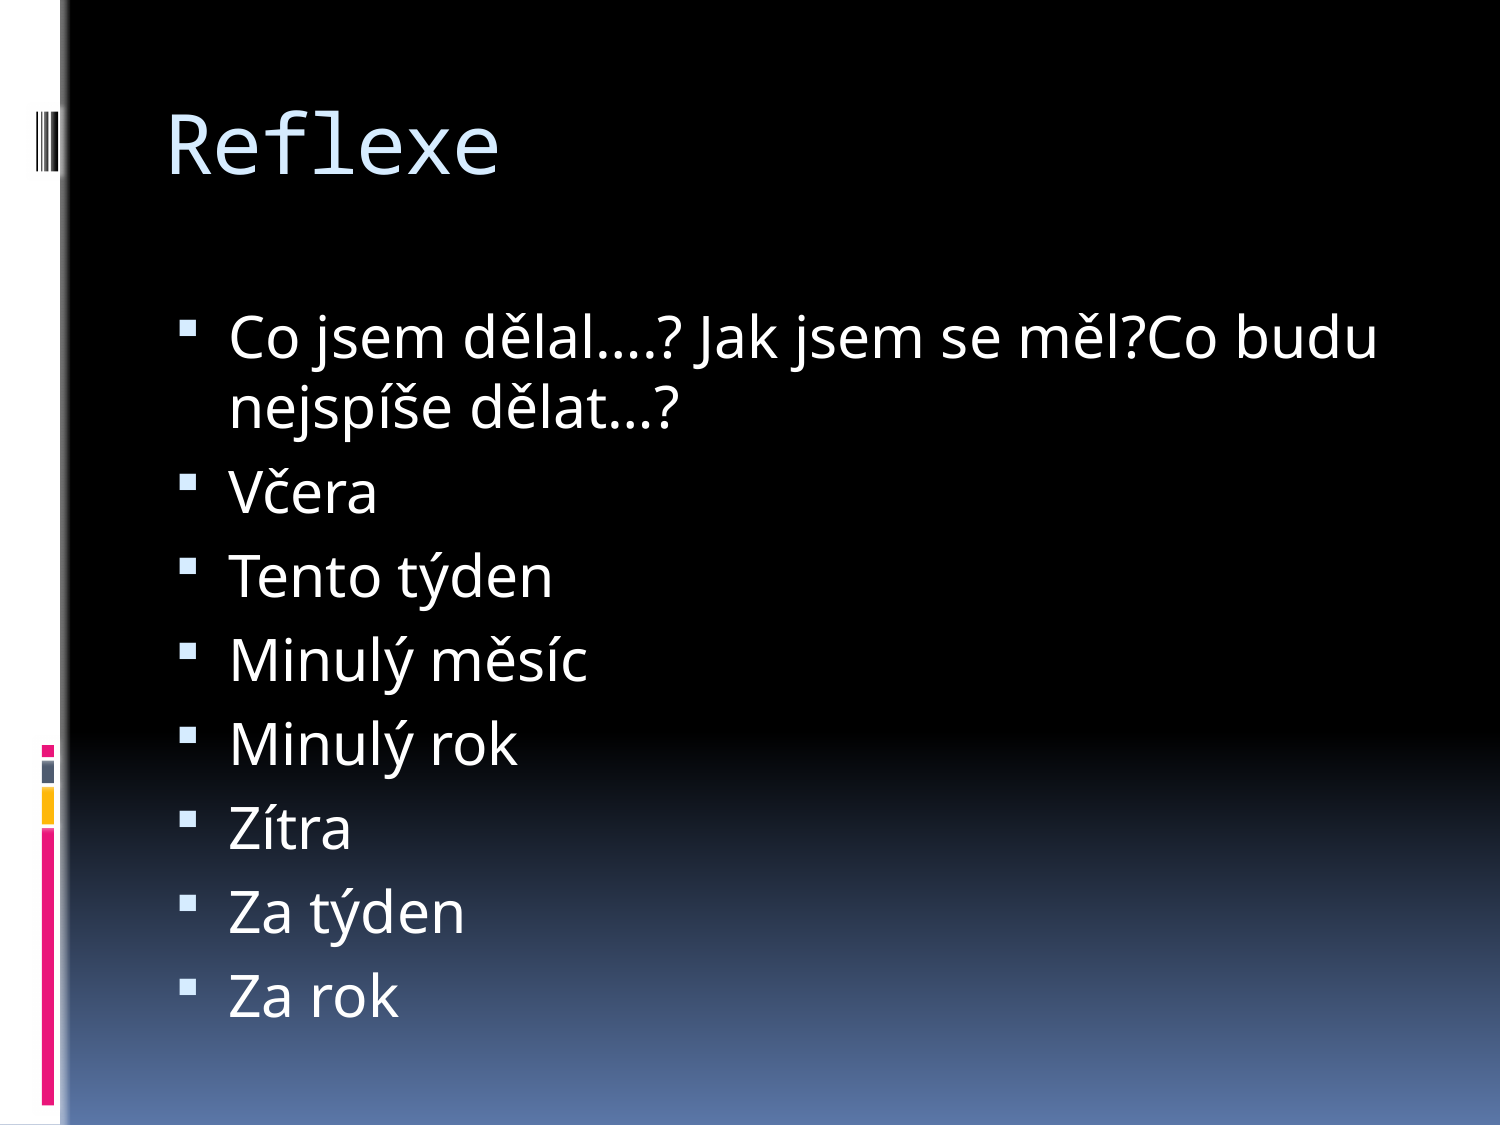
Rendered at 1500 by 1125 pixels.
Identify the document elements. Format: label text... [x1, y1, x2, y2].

list Co jsem dělal….? Jak jsem se měl?Co budu nejspíše dělat…? Včera Tento týden Minulý měsíc Minulý rok Zítra Za týden Za rok [150, 292, 1425, 1043]
title Reflexe [150, 83, 1425, 234]
